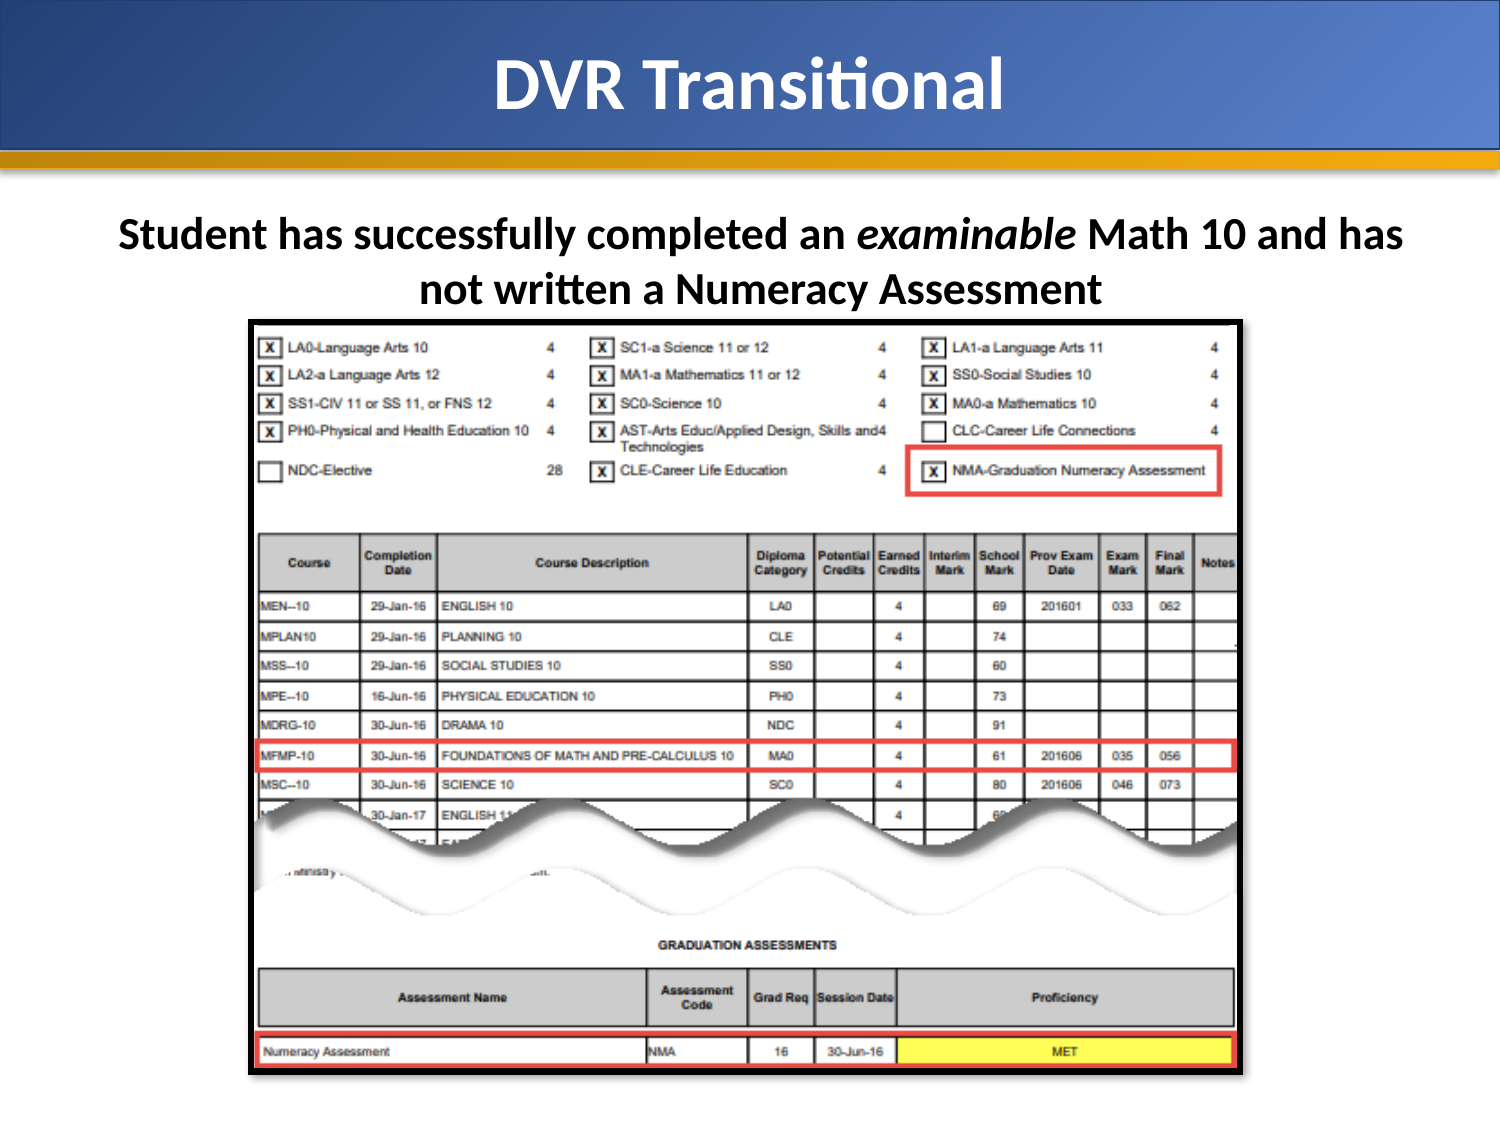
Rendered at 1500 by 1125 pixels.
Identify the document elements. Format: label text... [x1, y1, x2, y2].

text_box Student has successfully completed an examinable Math 10 and has not written a Numeracy Assessment [75, 196, 1447, 321]
title DVR Transitional [75, 21, 1425, 138]
picture [253, 324, 1237, 1069]
